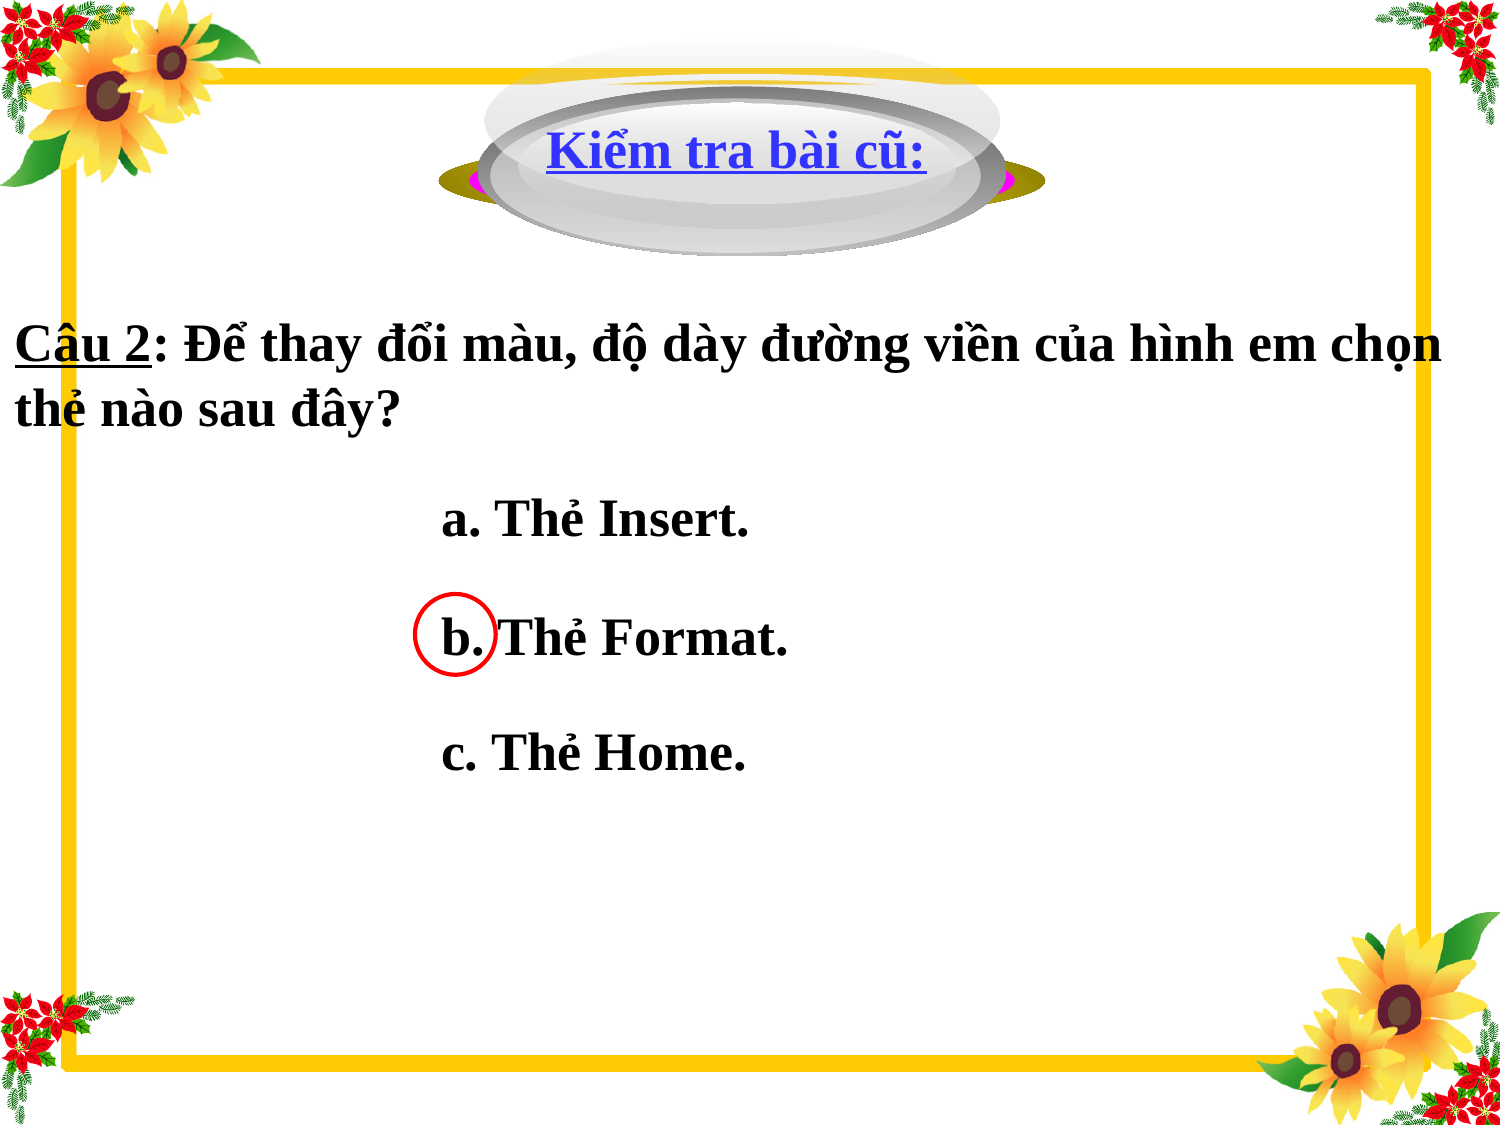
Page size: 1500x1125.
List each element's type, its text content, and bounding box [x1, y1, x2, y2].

picture [0, 445, 1500, 1125]
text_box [437, 37, 1046, 257]
text_box [412, 591, 498, 677]
text_box Câu 2: Để thay đổi màu, độ dày đường viền của hình em chọn thẻ nào sau đây? [0, 299, 1500, 445]
text_box a. Thẻ Insert. [426, 474, 838, 555]
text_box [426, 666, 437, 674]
text_box c. Thẻ Home. [426, 709, 838, 789]
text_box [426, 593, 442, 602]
text_box b. Thẻ Format. [469, 593, 838, 674]
picture [0, 0, 1500, 299]
